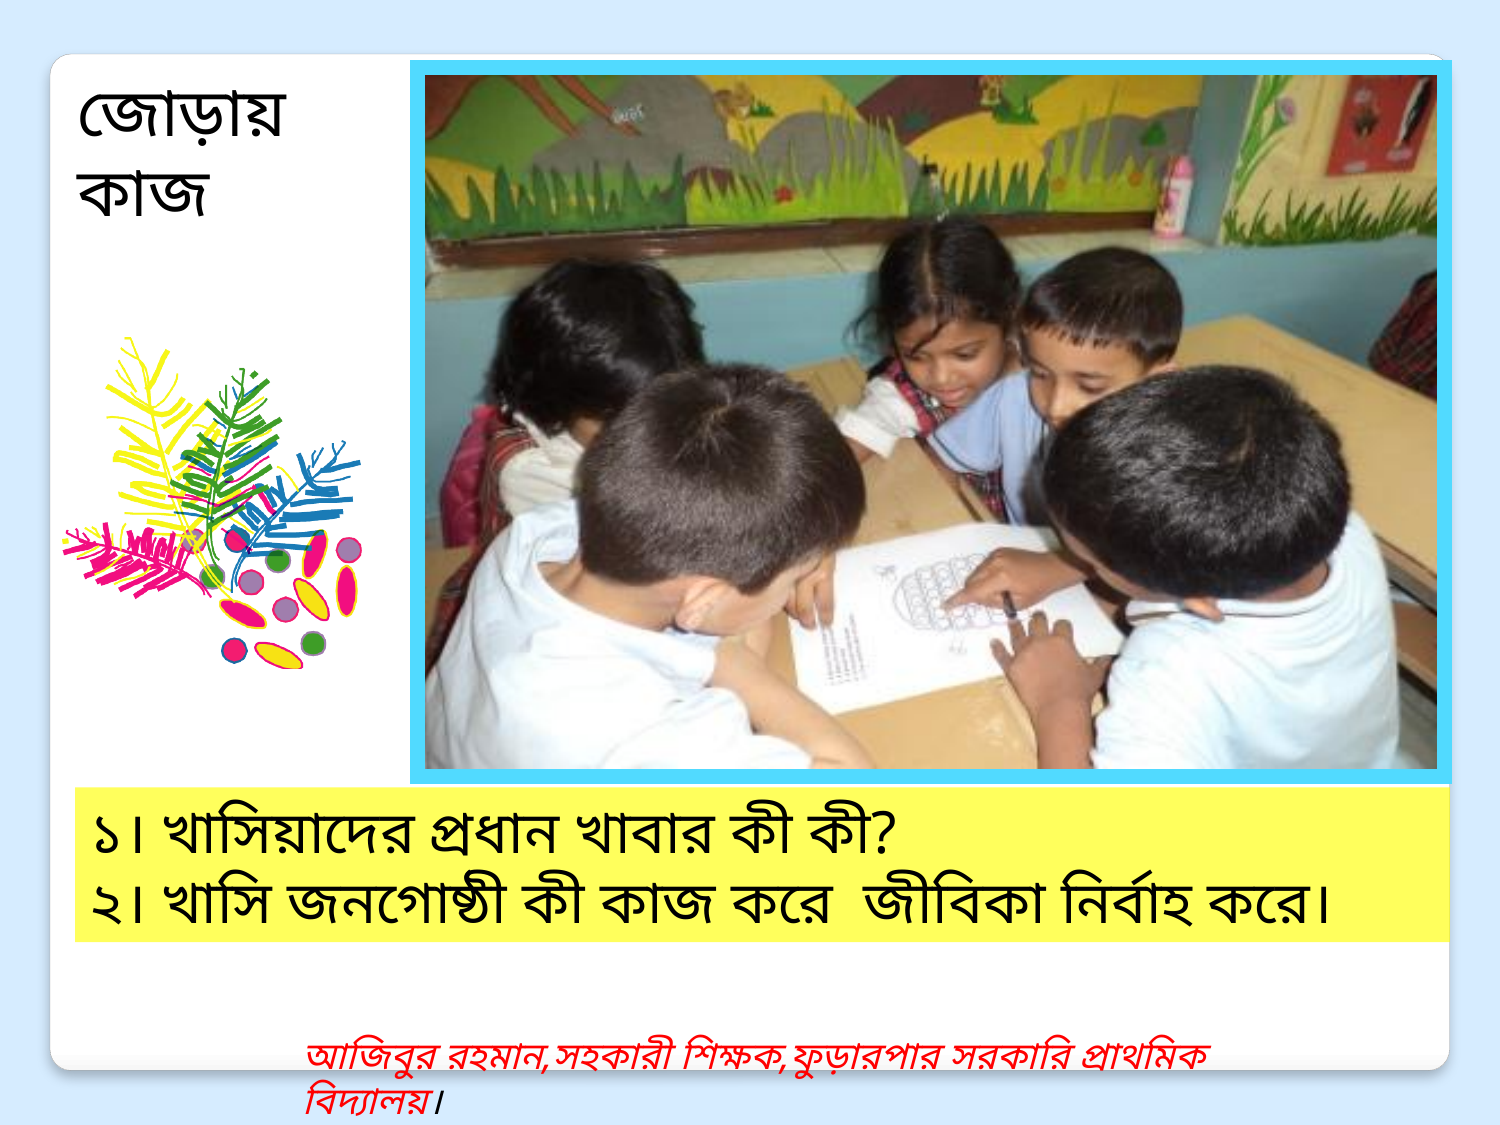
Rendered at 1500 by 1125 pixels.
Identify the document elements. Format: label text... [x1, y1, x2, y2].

picture [62, 337, 363, 669]
text_box জোড়ায় কাজ [62, 62, 410, 238]
text_box আজিবুর রহমান,সহকারী শিক্ষক,ফুড়ারপার সরকারি প্রাথমিক বিদ্যালয়। [287, 1024, 1338, 1125]
picture [424, 74, 1438, 770]
text_box ১। খাসিয়াদের প্রধান খাবার কী কী? ২। খাসি জনগোষ্ঠী কী কাজ করে জীবিকা নির্বাহ করে। [75, 787, 1450, 943]
